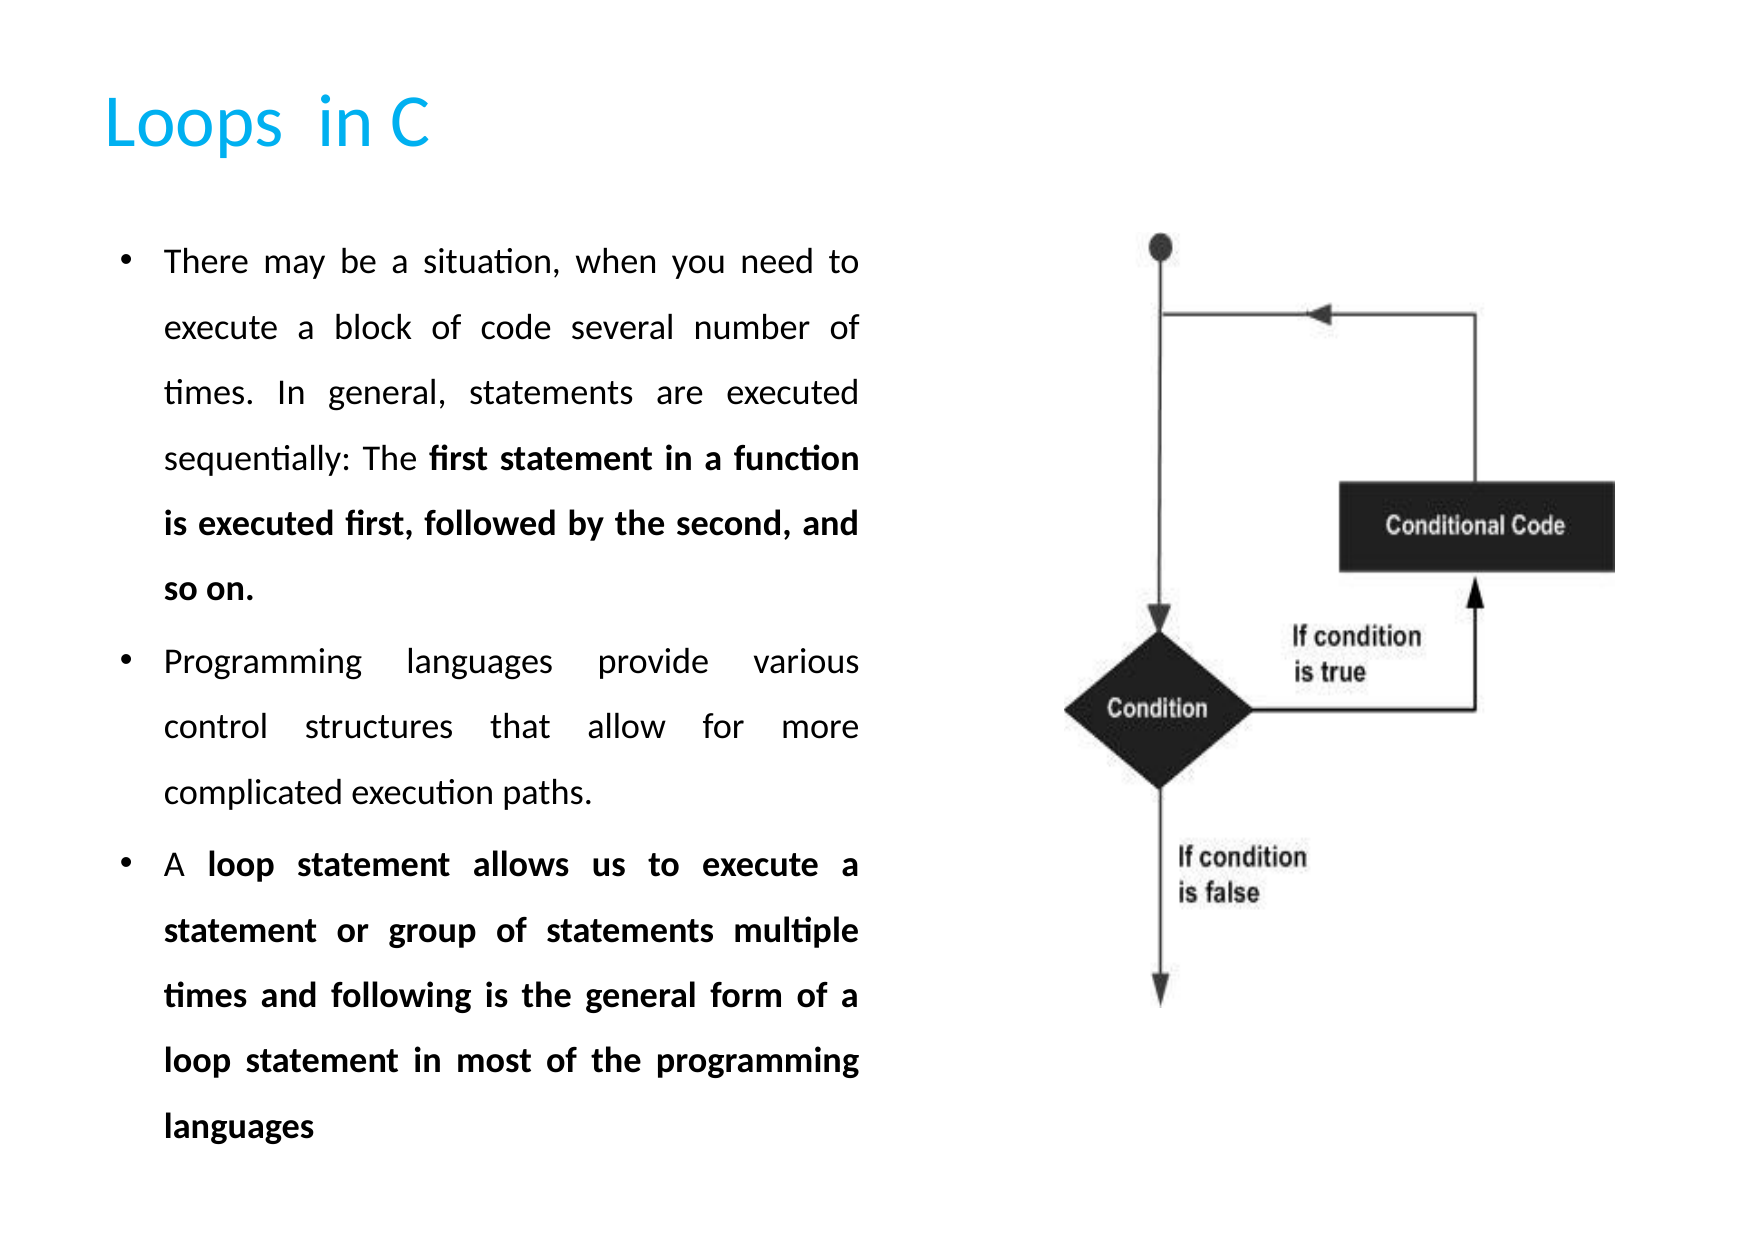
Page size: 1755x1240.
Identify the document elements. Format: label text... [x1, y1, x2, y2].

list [1064, 231, 1615, 1008]
list There may be a situation, when you need to execute a block of code several number of times. In general, statements are executed sequentially: The first statement in a function is executed first, followed by the second, and so on. Programming languages provide various control structures that allow for more complicated execution paths. A loop statement allows us to execute a statement or group of statements multiple times and following is the general form of a loop statement in most of the programming languages [102, 207, 878, 1158]
title Loops in C [87, 49, 503, 183]
